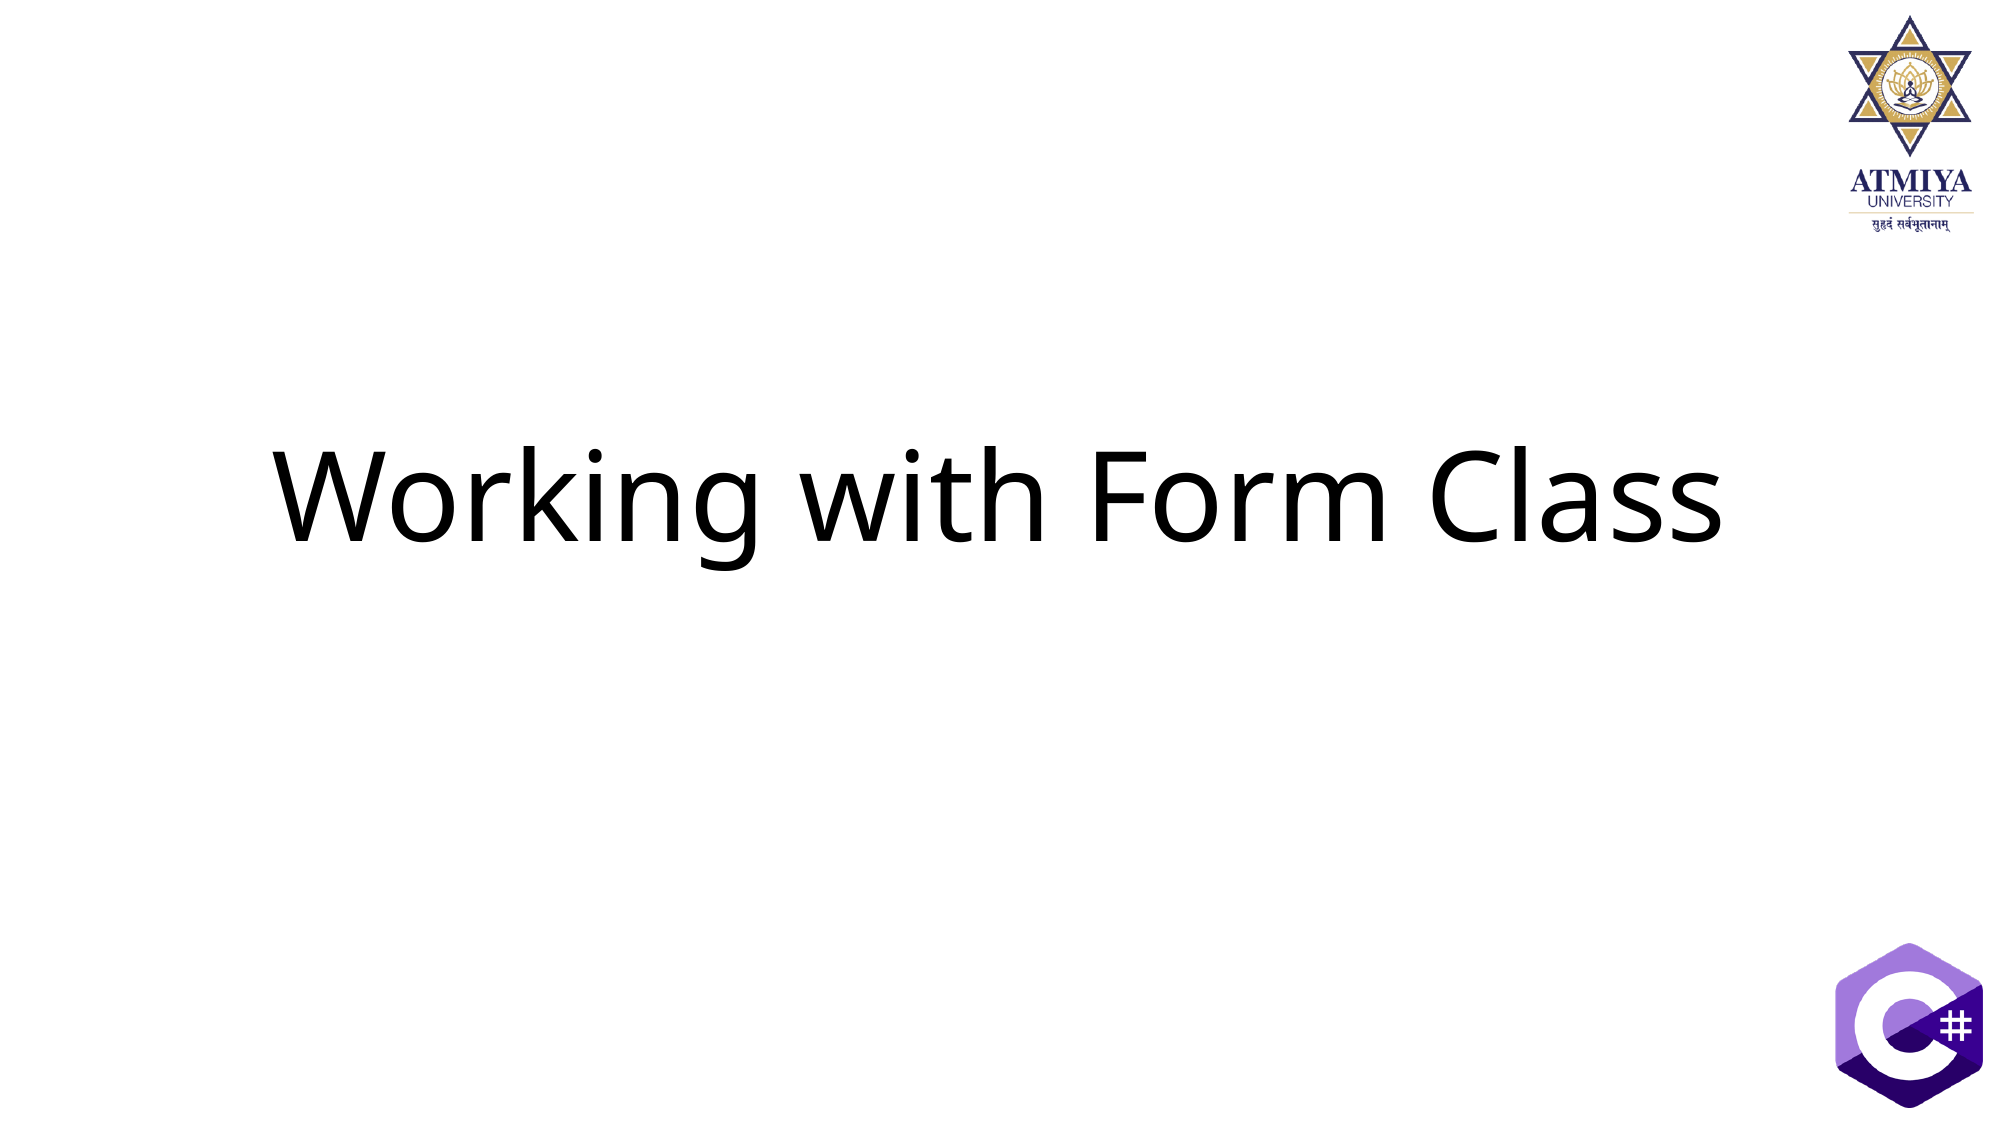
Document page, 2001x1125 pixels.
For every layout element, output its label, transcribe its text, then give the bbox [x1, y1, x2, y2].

picture [1835, 943, 1983, 1108]
title Working with Form Class [249, 184, 1750, 576]
picture [1835, 15, 1985, 235]
